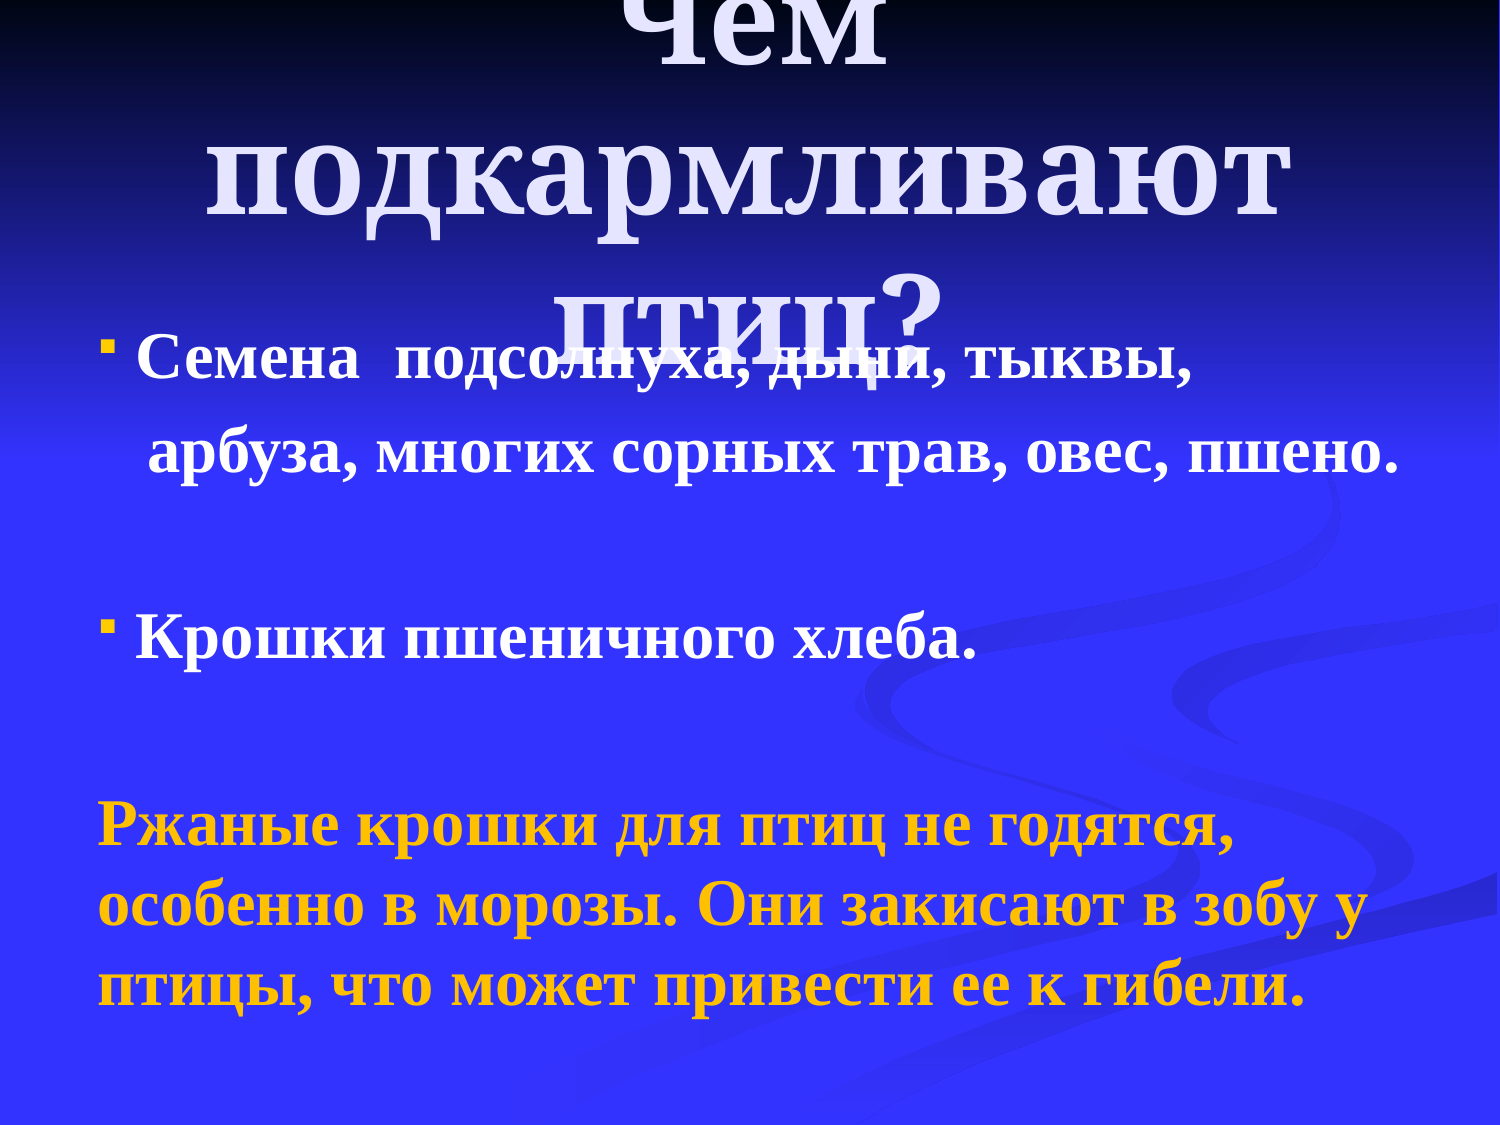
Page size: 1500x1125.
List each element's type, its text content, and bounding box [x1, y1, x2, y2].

title Чем подкармливают птиц? [112, 34, 1388, 294]
subtitle Семена подсолнуха, дыни, тыквы, арбуза, многих сорных трав, овес, пшено. Крошки пшеничного хлеба. Ржаные крошки для птиц не годятся, особенно в морозы. Они закисают в зобу у птицы, что может привести ее к гибели. [81, 304, 1419, 1079]
